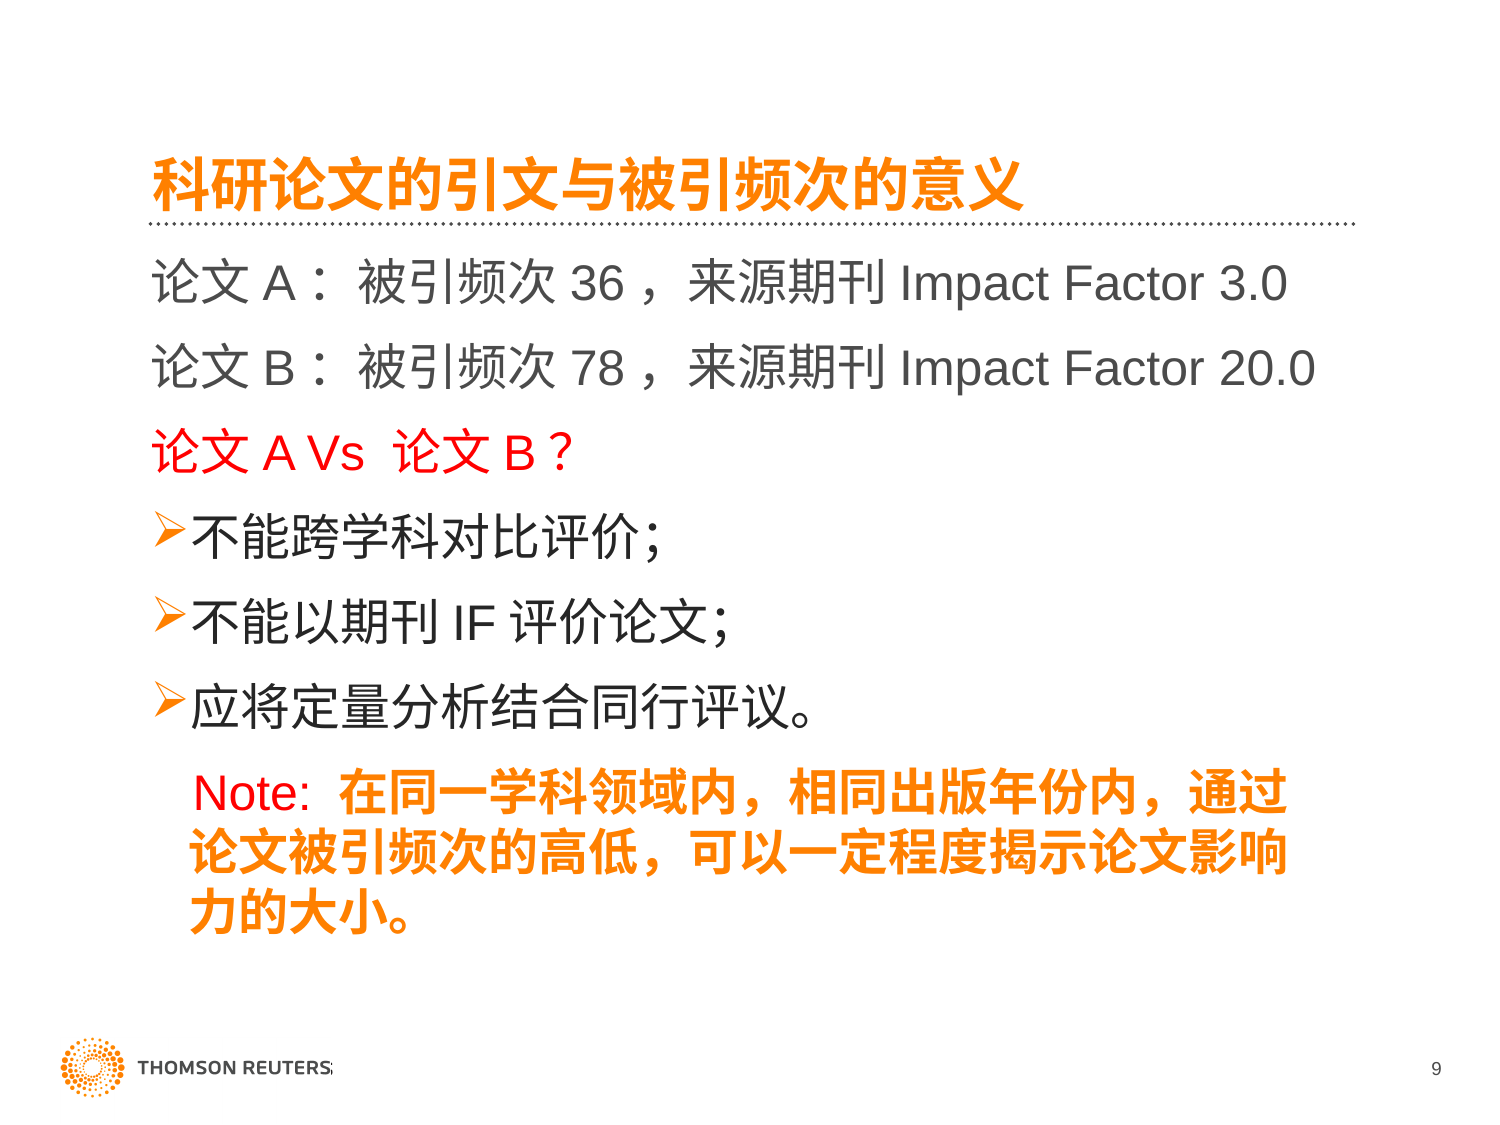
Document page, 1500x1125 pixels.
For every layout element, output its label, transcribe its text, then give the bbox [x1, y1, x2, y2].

list 论文A：被引频次36，来源期刊Impact Factor 3.0 论文B：被引频次78，来源期刊Impact Factor 20.0 论文A Vs 论文B？ 不能跨学科对比评价； 不能以期刊IF评价论文； 应将定量分析结合同行评议。 Note: 在同一学科领域内，相同出版年份内，通过论文被引频次的高低，可以一定程度揭示论文影响力的大小。 [150, 250, 1360, 1001]
slide_number 9 [1381, 1048, 1458, 1088]
title 科研论文的引文与被引频次的意义 [152, 81, 1362, 220]
picture [60, 1037, 333, 1125]
